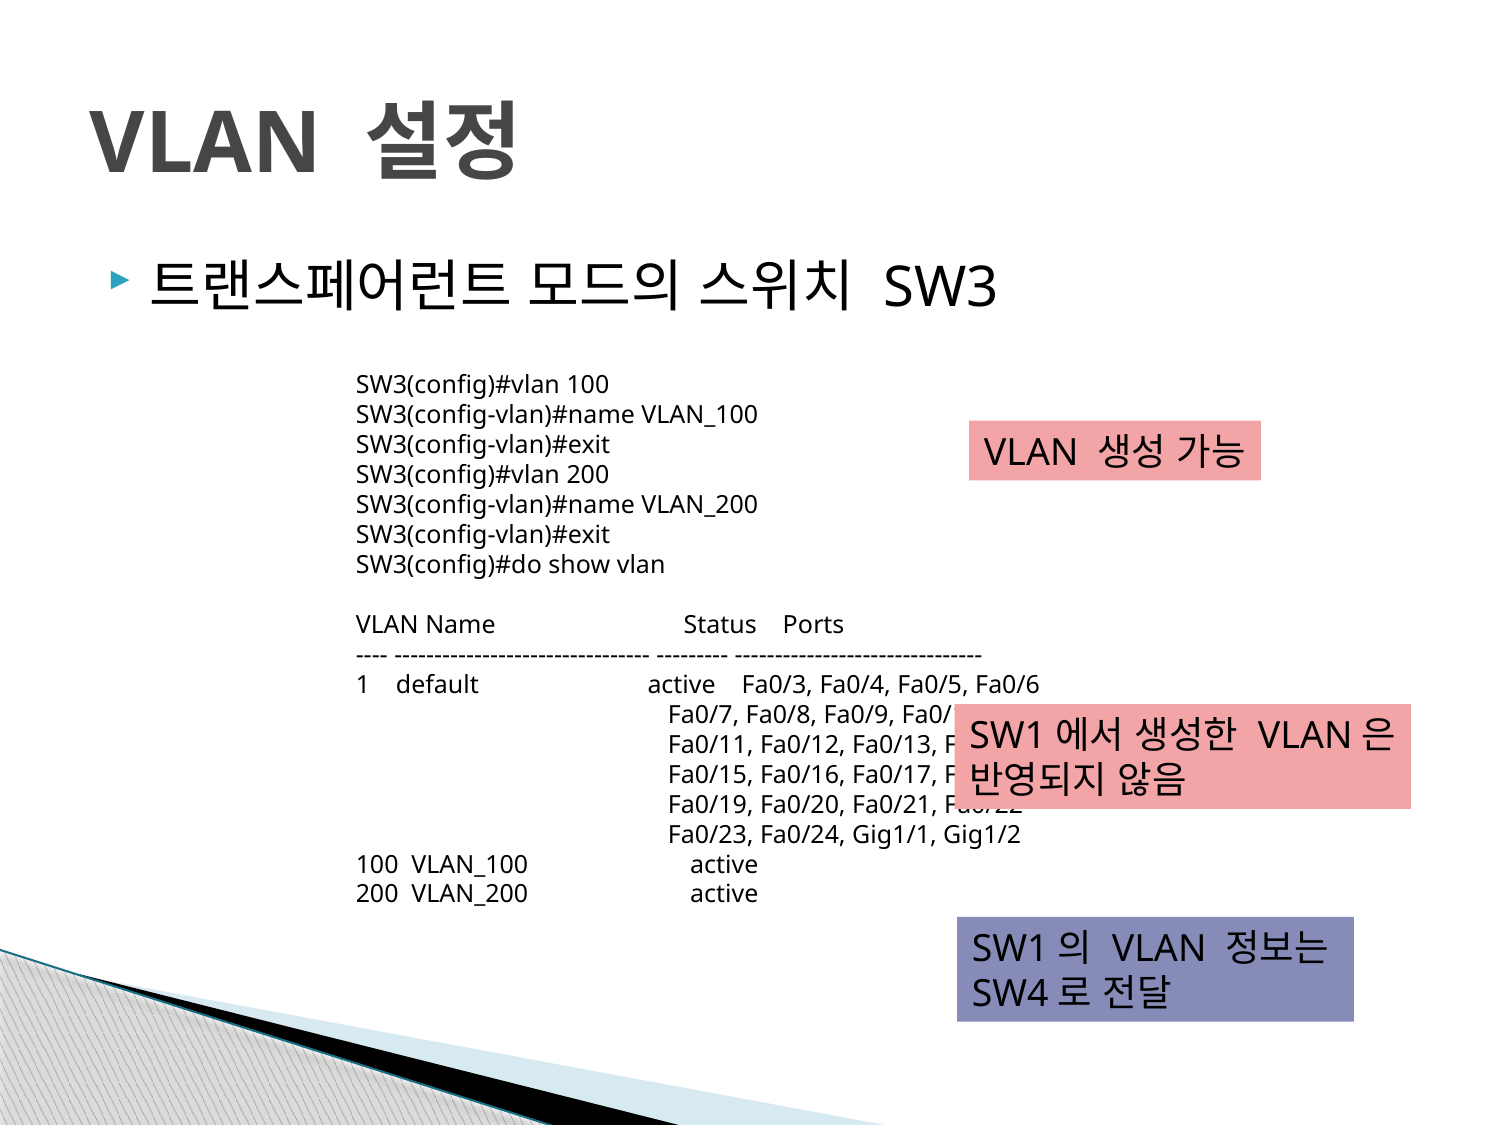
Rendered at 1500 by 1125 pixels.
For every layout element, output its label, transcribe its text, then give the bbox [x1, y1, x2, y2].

text_box SW1의 VLAN 정보는 SW4로 전달 [957, 916, 1354, 1022]
title VLAN 설정 [75, 45, 1425, 233]
list 트랜스페어런트 모드의 스위치 SW3 [75, 243, 1425, 986]
text_box VLAN 생성 가능 [969, 420, 1261, 481]
text_box SW3(config)#vlan 100 SW3(config-vlan)#name VLAN_100 SW3(config-vlan)#exit SW3(config)#vlan 200 SW3(config-vlan)#name VLAN_200 SW3(config-vlan)#exit SW3(config)#do show vlan VLAN Name Status Ports ---- -------------------------------- --------- ------------------------------- 1 default active Fa0/3, Fa0/4, Fa0/5, Fa0/6 Fa0/7, Fa0/8, Fa0/9, Fa0/10 Fa0/11, Fa0/12, Fa0/13, Fa0/14 Fa0/15, Fa0/16, Fa0/17, Fa0/18 Fa0/19, Fa0/20, Fa0/21, Fa0/22 Fa0/23, Fa0/24, Gig1/1, Gig1/2 100 VLAN_100 active 200 VLAN_200 active [341, 361, 1057, 916]
text_box SW1에서 생성한 VLAN은 반영되지 않음 [954, 704, 1411, 809]
